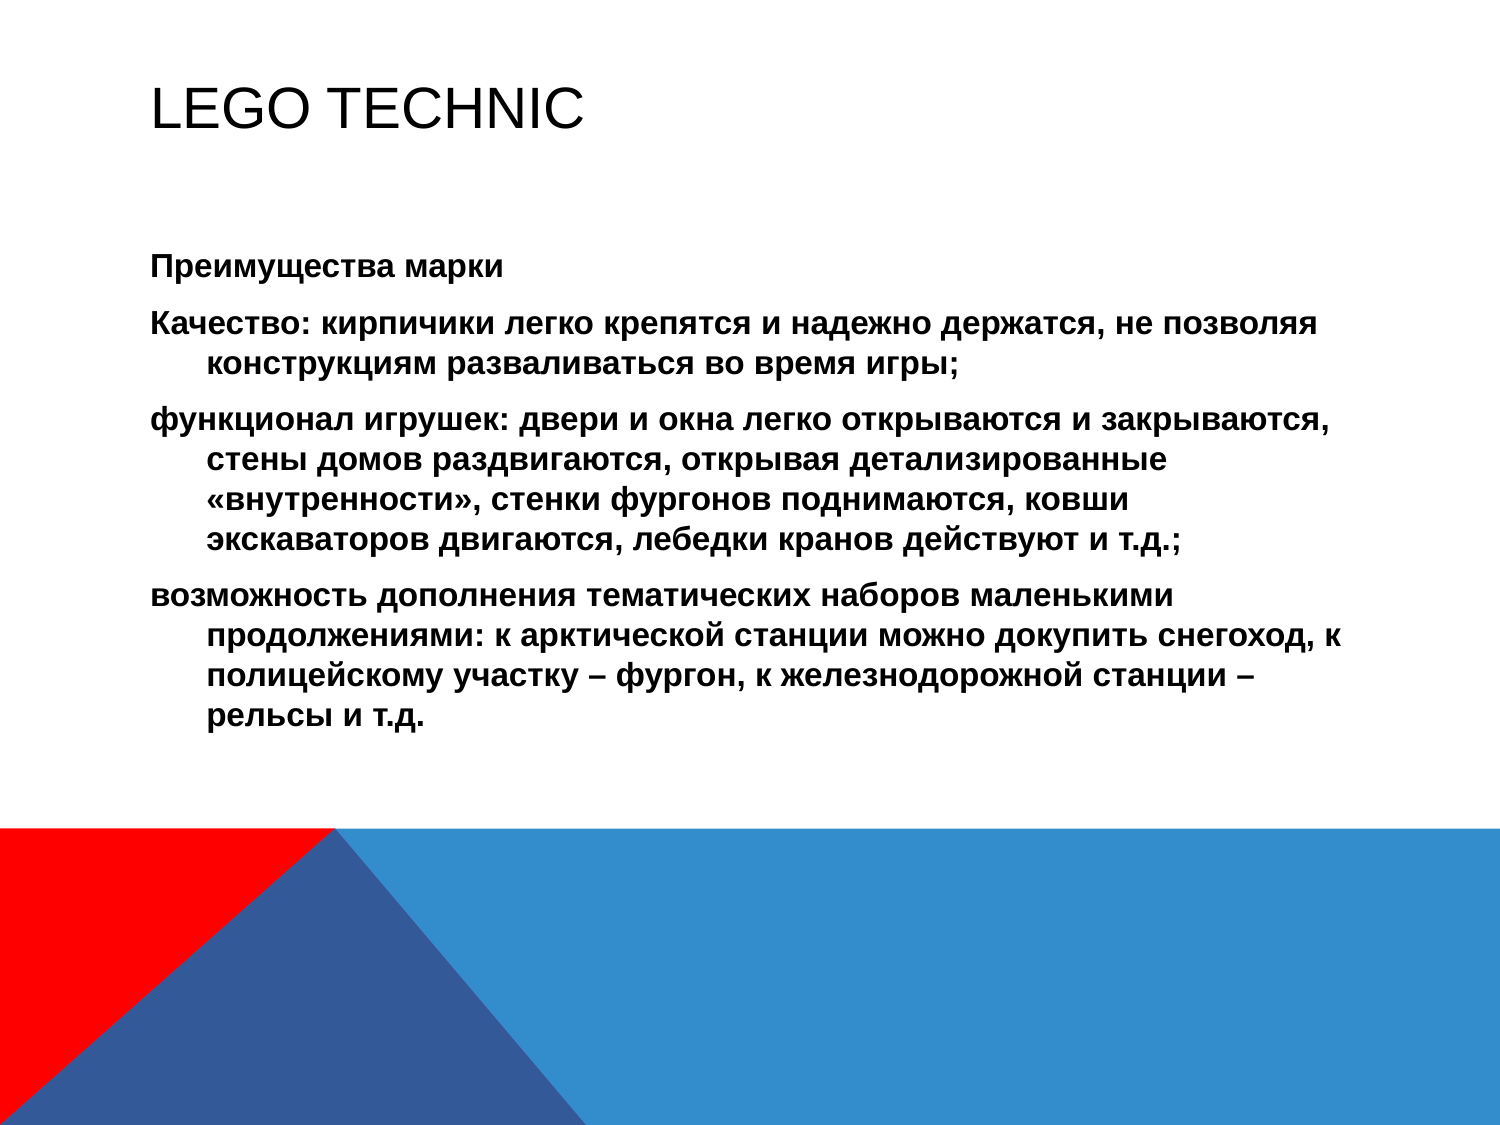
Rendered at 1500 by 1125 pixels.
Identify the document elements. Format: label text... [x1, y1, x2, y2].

list Преимущества марки Качество: кирпичики легко крепятся и надежно держатся, не позволяя конструкциям разваливаться во время игры; функционал игрушек: двери и окна легко открываются и закрываются, стены домов раздвигаются, открывая детализированные «внутренности», стенки фургонов поднимаются, ковши экскаваторов двигаются, лебедки кранов действуют и т.д.; возможность дополнения тематических наборов маленькими продолжениями: к арктической станции можно докупить снегоход, к полицейскому участку – фургон, к железнодорожной станции – рельсы и т.д. [135, 180, 1369, 768]
title Lego Technic [135, 60, 1369, 150]
